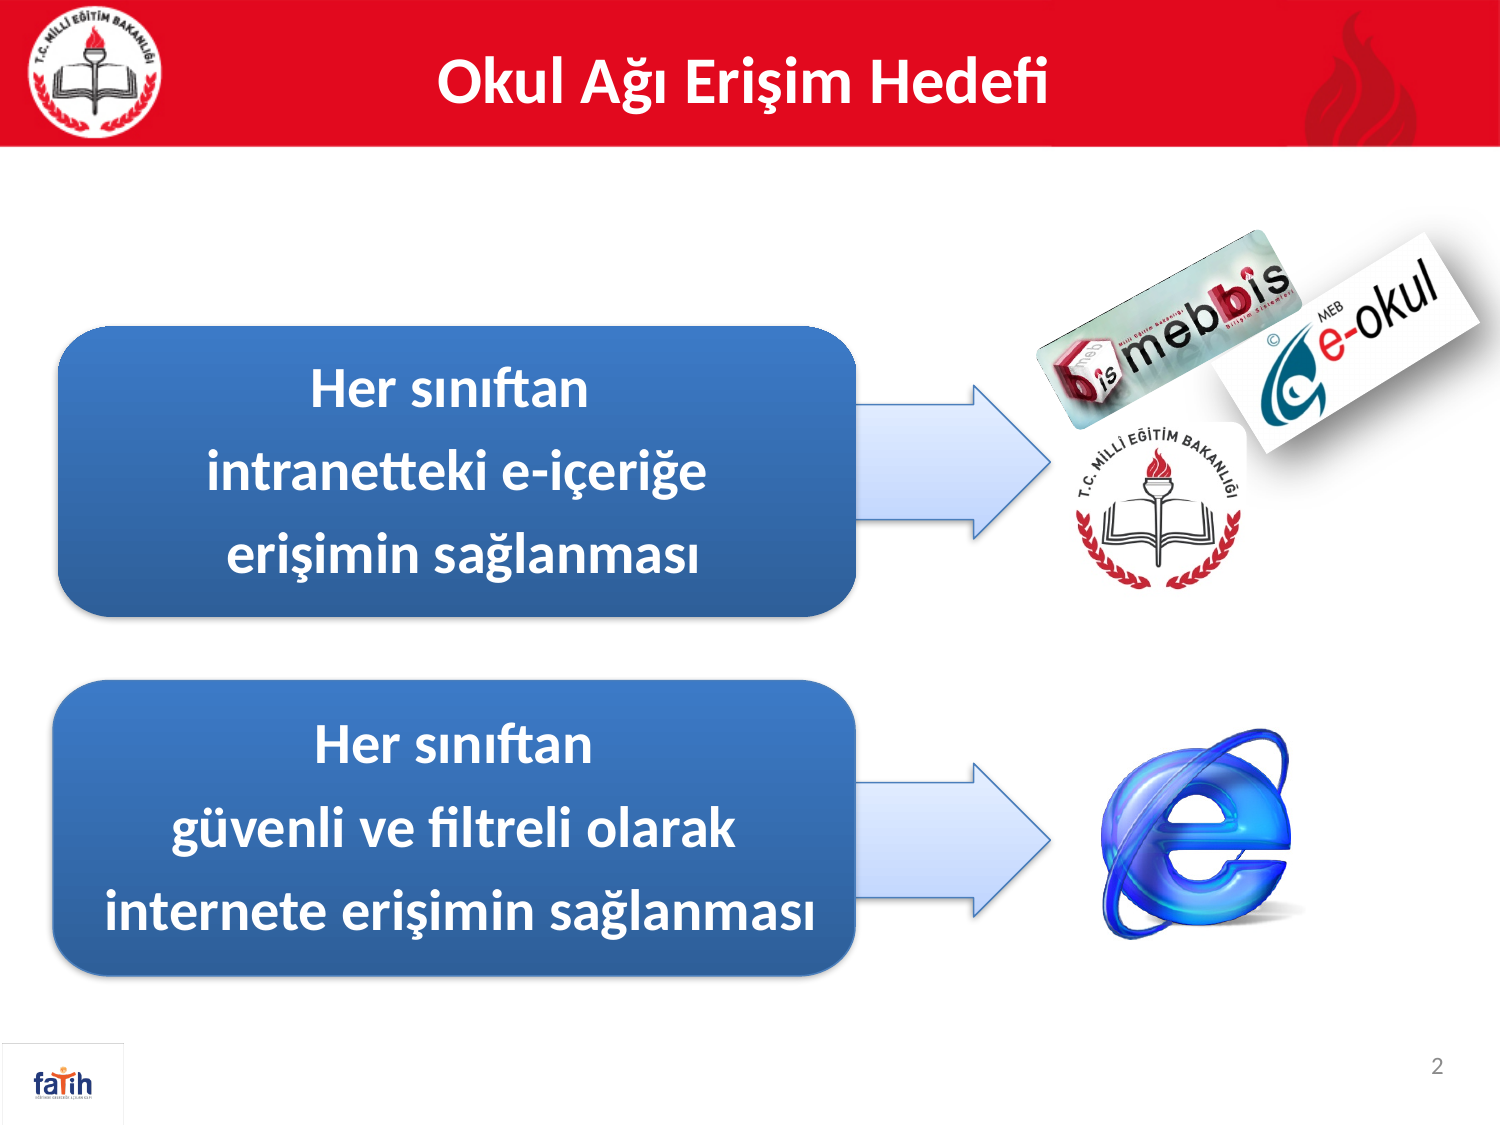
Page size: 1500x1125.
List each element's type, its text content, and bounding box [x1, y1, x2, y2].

text_box Her sınıftan intranetteki e-içeriğe erişimin sağlanması [58, 326, 857, 618]
text_box [88, 326, 1070, 976]
text_box [862, 384, 1051, 540]
text_box Okul Ağı Erişim Hedefi [422, 29, 1067, 125]
picture [0, 0, 1500, 1125]
text_box Her sınıftan güvenli ve filtreli olarak internete erişimin sağlanması [52, 679, 856, 977]
slide_number 2 [1397, 1034, 1459, 1094]
text_box [860, 762, 1051, 918]
